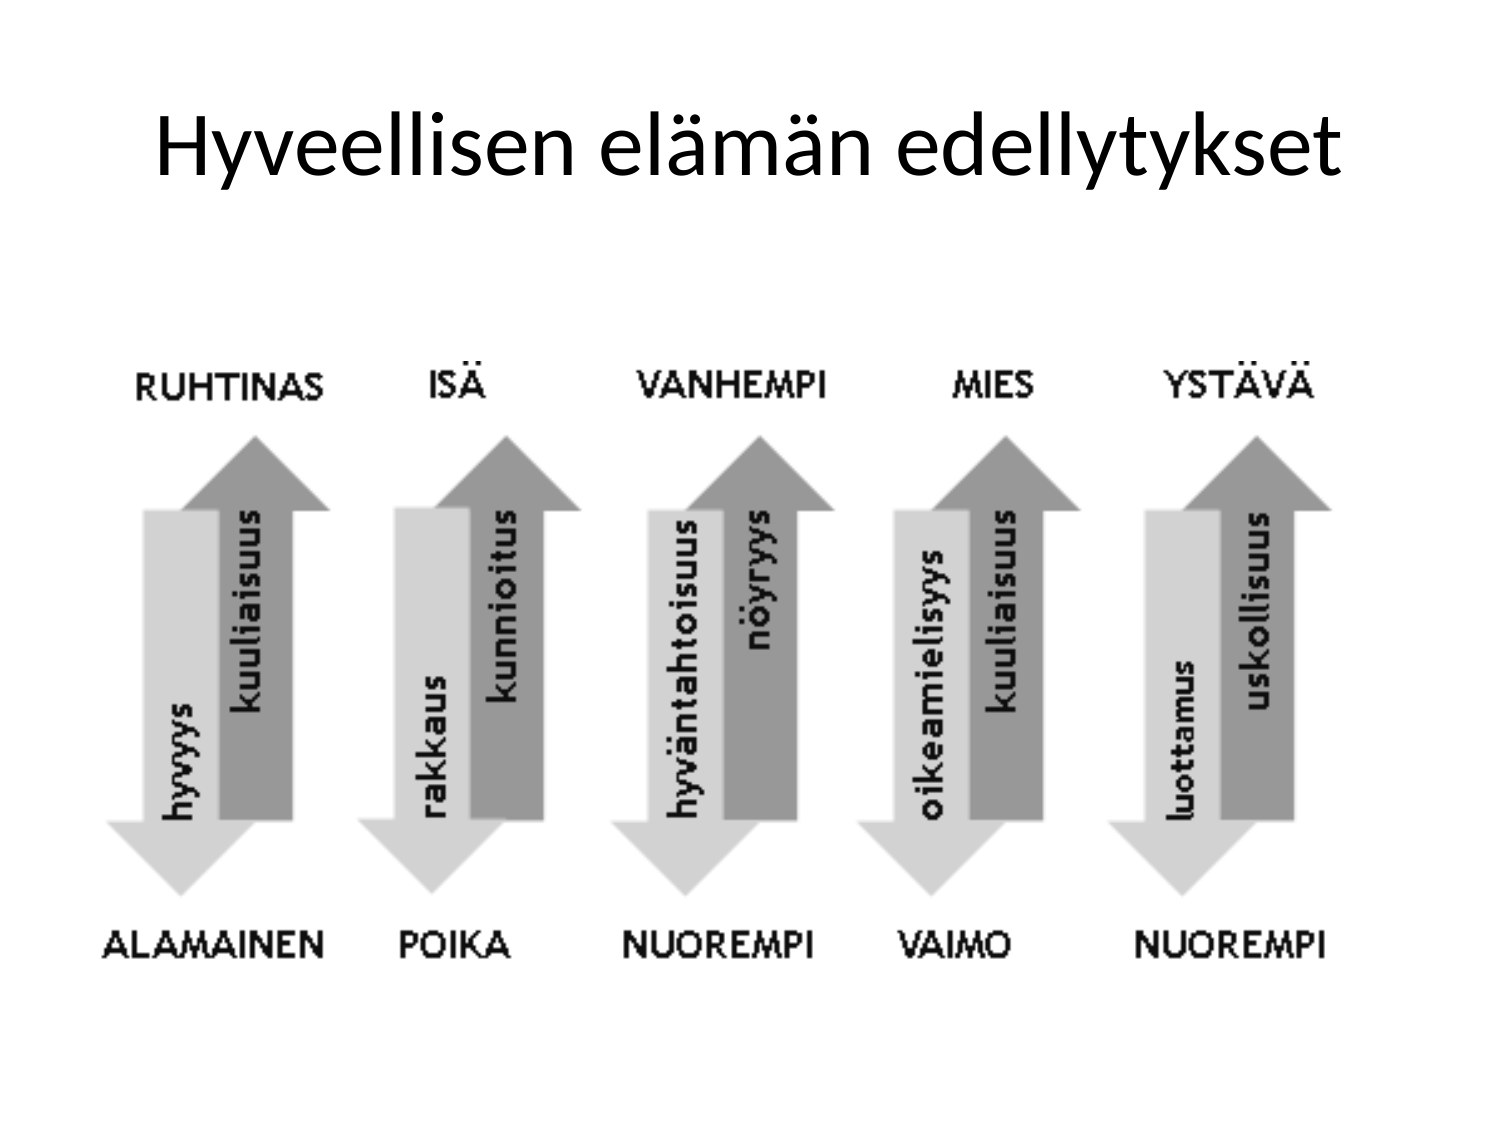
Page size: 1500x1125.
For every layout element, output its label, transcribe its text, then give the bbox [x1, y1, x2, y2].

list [100, 361, 1350, 999]
title Hyveellisen elämän edellytykset [75, 45, 1425, 233]
